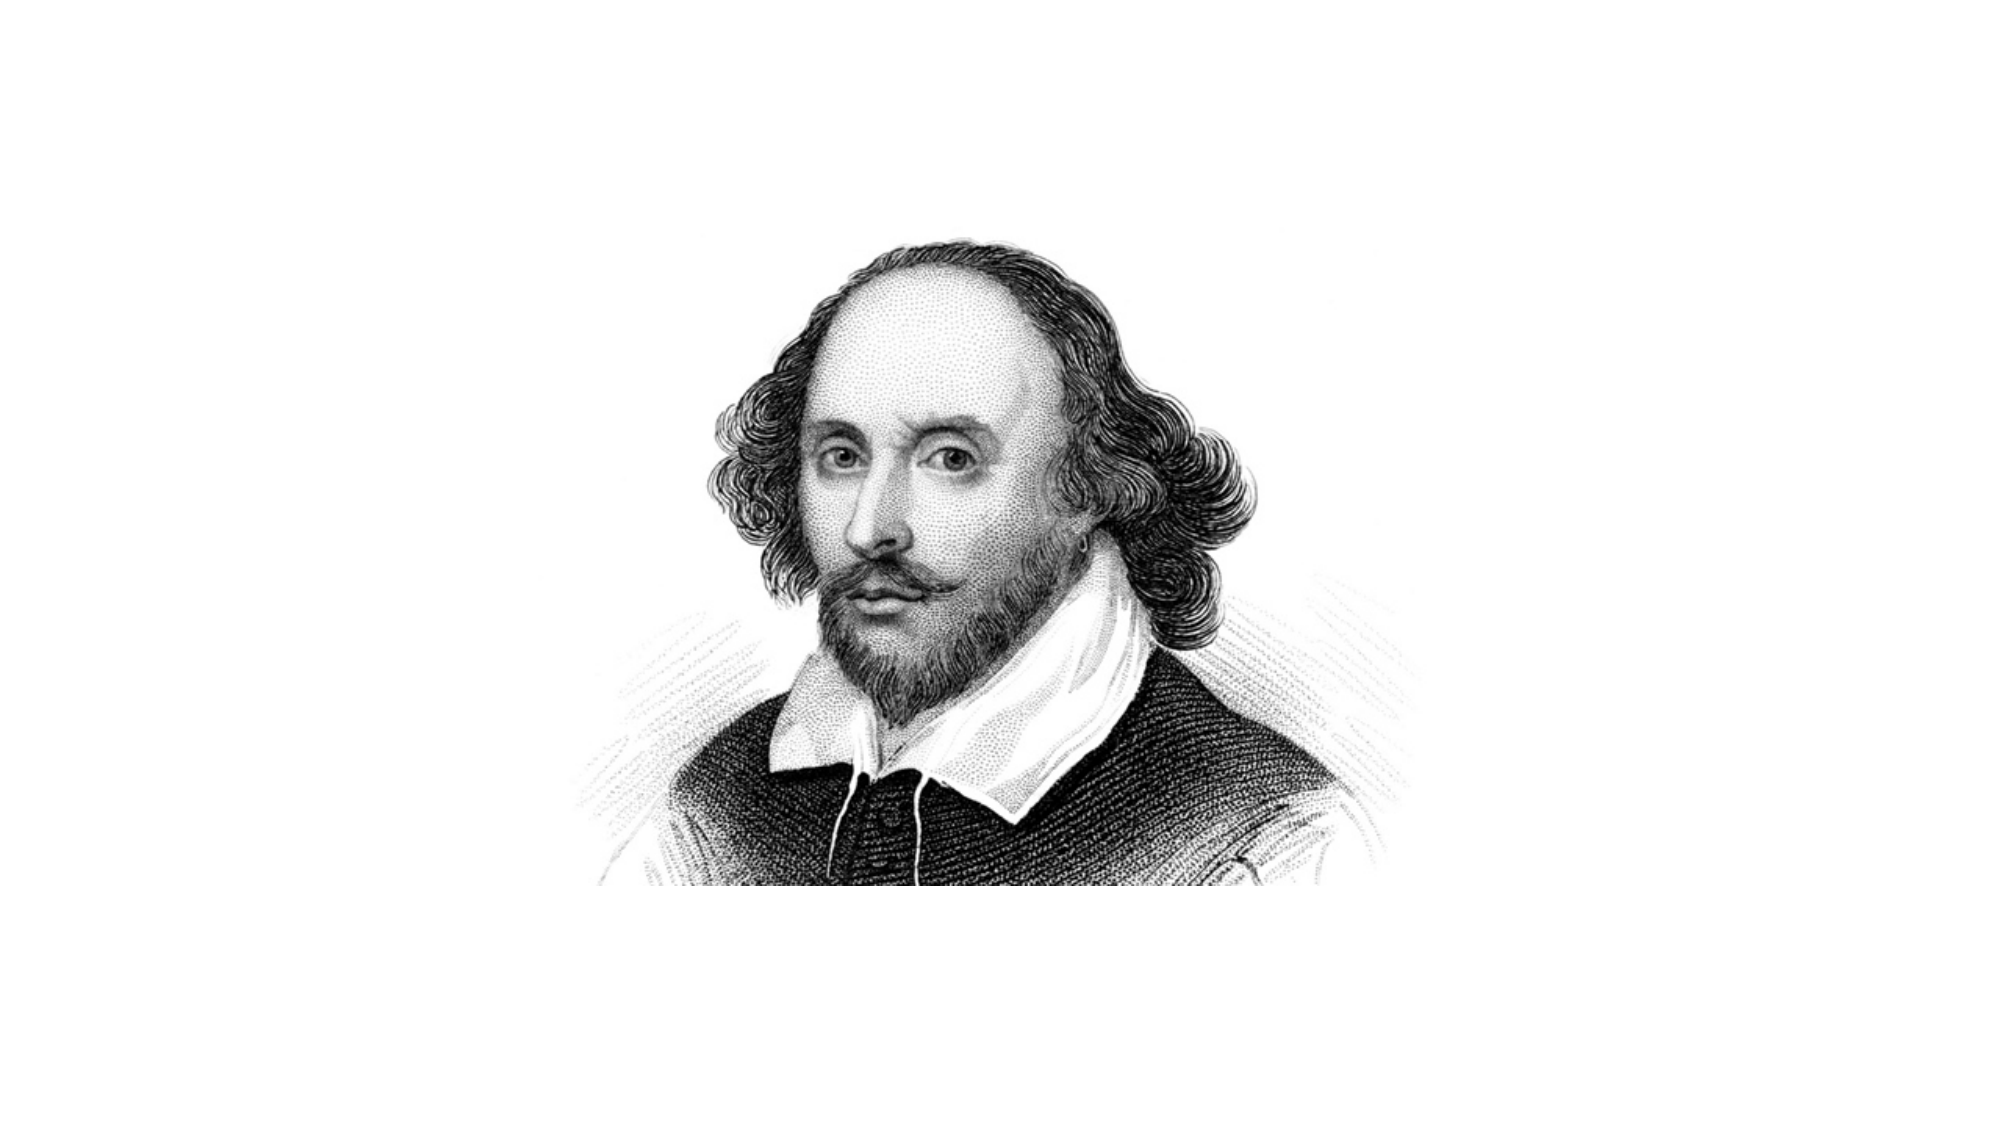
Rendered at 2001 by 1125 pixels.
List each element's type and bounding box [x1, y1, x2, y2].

picture [376, 225, 1563, 886]
